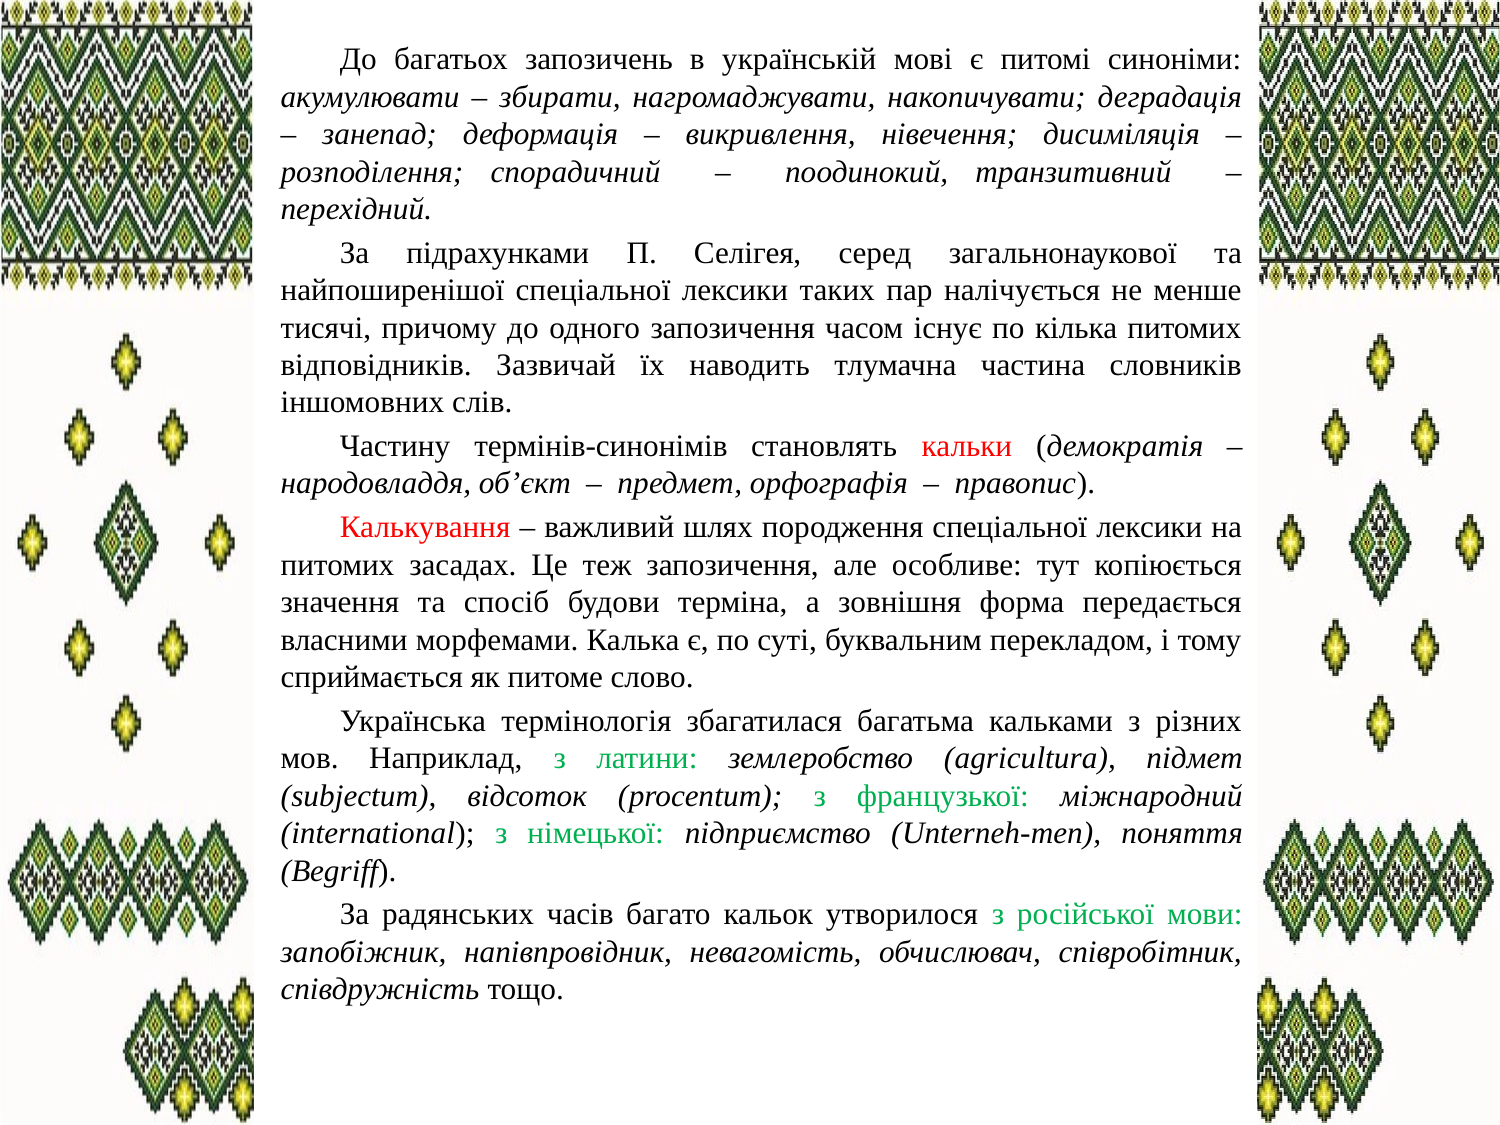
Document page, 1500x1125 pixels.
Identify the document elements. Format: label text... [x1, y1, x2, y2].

picture [0, 0, 255, 1125]
list До багатьох запозичень в українській мові є питомі синоніми: акумулювати – збирати, нагромаджувати, накопичувати; деградація – занепад; деформація – викривлення, нівечення; дисиміляція – розподілення; спорадичний – поодинокий, транзитивний – перехідний. За підрахунками П. Селігея, серед загальнонаукової та найпоширенішої спеціальної лексики таких пар налічується не менше тисячі, причому до одного запозичення часом існує по кілька питомих відповідників. Зазвичай їх наводить тлумачна частина словників іншомовних слів. Частину термінів-синонімів становлять кальки (демократія – народовладдя, об’єкт – предмет, орфографія – правопис). Калькування – важливий шлях породження спеціальної лексики на питомих засадах. Це теж запозичення, але особливе: тут копіюється значення та спосіб будови терміна, а зовнішня форма передається власними морфемами. Калька є, по суті, буквальним перекладом, і тому сприймається як питоме слово. Українська термінологія збагатилася багатьма кальками з різних мов. Наприклад, з латини: землеробство (agricultura), підмет (subjectum), відсоток (procentum); з французької: міжнародний (international); з німецької: підприємство (Unterneh-men), поняття (Begriff). За радянських часів багато кальок утворилося з російської мови: запобіжник, напівпровідник, невагомість, обчислювач, співробітник, співдружність тощо. [265, 30, 1252, 1106]
picture [1257, 0, 1500, 1125]
